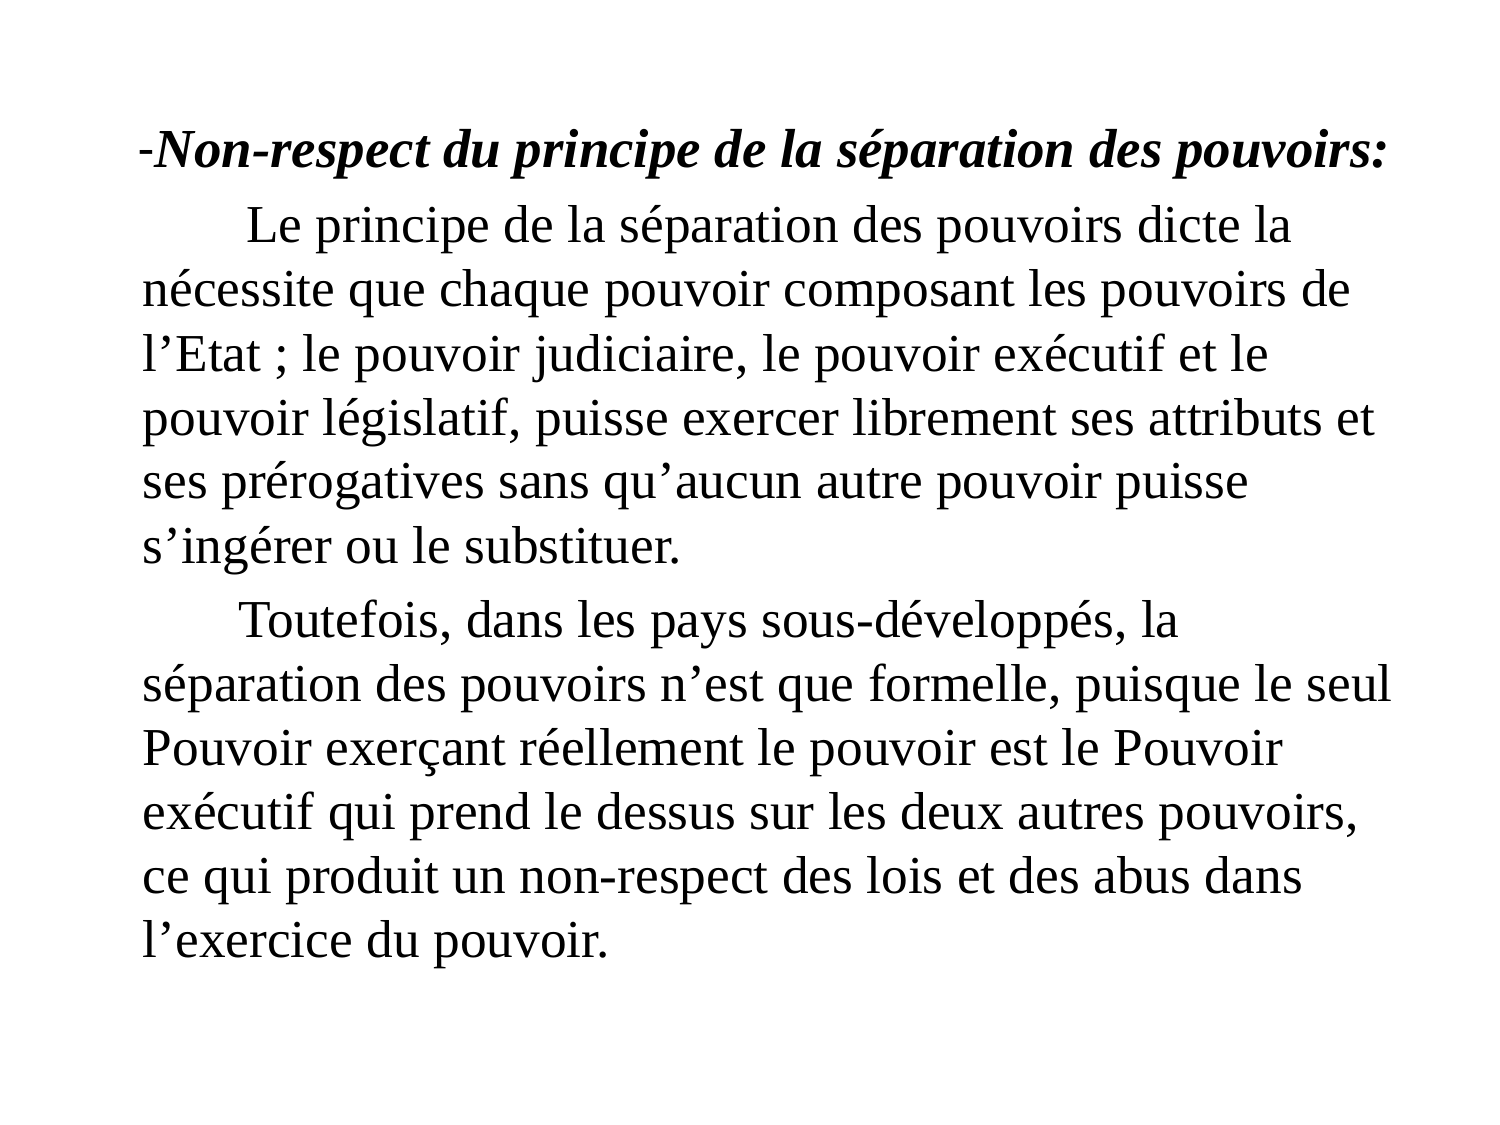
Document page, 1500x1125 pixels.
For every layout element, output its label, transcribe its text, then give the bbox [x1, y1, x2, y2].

list -Non-respect du principe de la séparation des pouvoirs: Le principe de la séparation des pouvoirs dicte la nécessite que chaque pouvoir composant les pouvoirs de l’Etat ; le pouvoir judiciaire, le pouvoir exécutif et le pouvoir législatif, puisse exercer librement ses attributs et ses prérogatives sans qu’aucun autre pouvoir puisse s’ingérer ou le substituer. Toutefois, dans les pays sous-développés, la séparation des pouvoirs n’est que formelle, puisque le seul Pouvoir exerçant réellement le pouvoir est le Pouvoir exécutif qui prend le dessus sur les deux autres pouvoirs, ce qui produit un non-respect des lois et des abus dans l’exercice du pouvoir. [75, 105, 1425, 1005]
